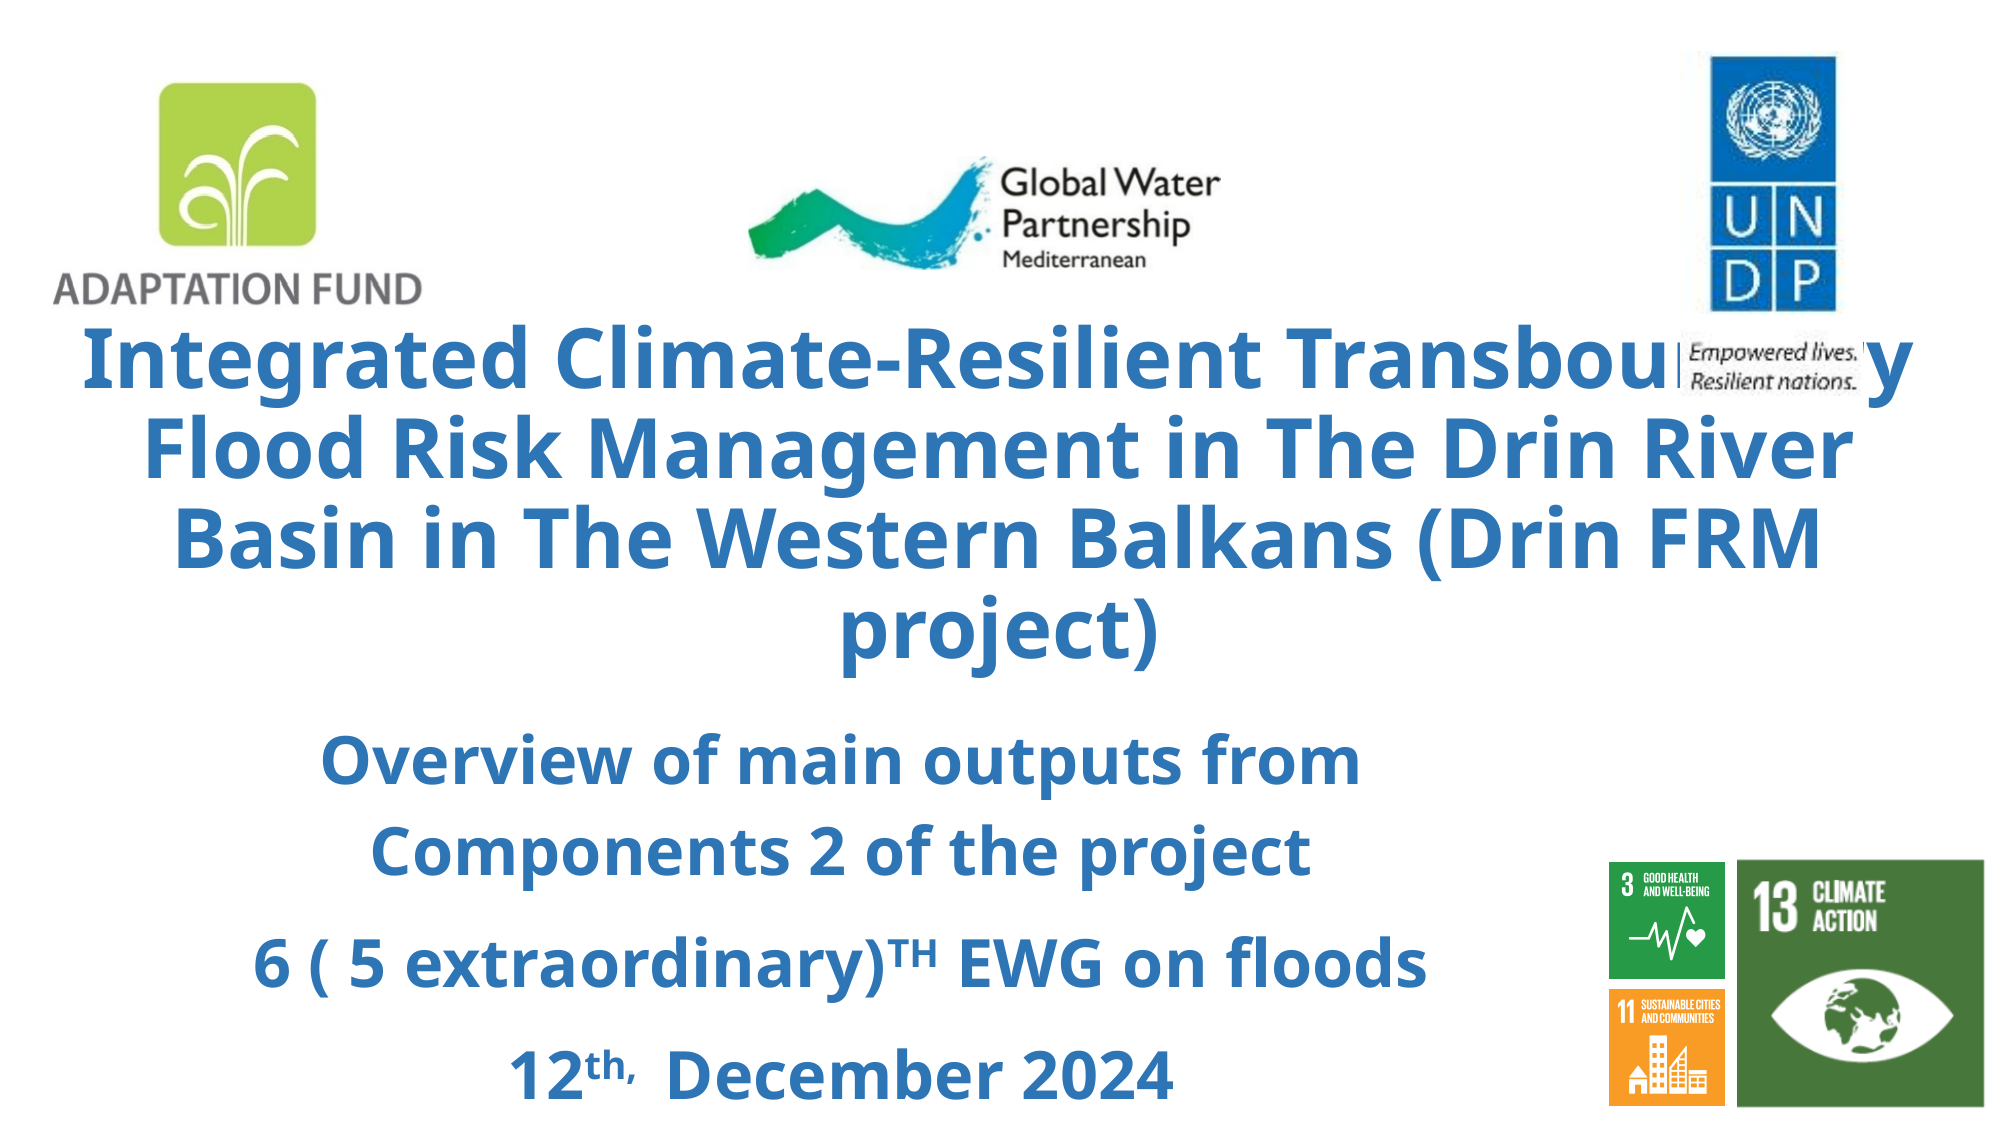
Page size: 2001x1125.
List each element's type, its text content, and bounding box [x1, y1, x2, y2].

picture [1608, 862, 1725, 979]
picture [1608, 989, 1725, 1106]
title Integrated Climate-Resilient Transboundary Flood Risk Management in The Drin River Basin in The Western Balkans (Drin FRM project) [50, 324, 1947, 684]
subtitle Overview of main outputs from Components 2 of the project 6 ( 5 extraordinary)TH EWG on floods 12th, December 2024 [129, 698, 1554, 1119]
picture [1680, 51, 1863, 396]
picture [50, 78, 428, 314]
picture [1737, 847, 1989, 1119]
picture [748, 156, 1221, 270]
